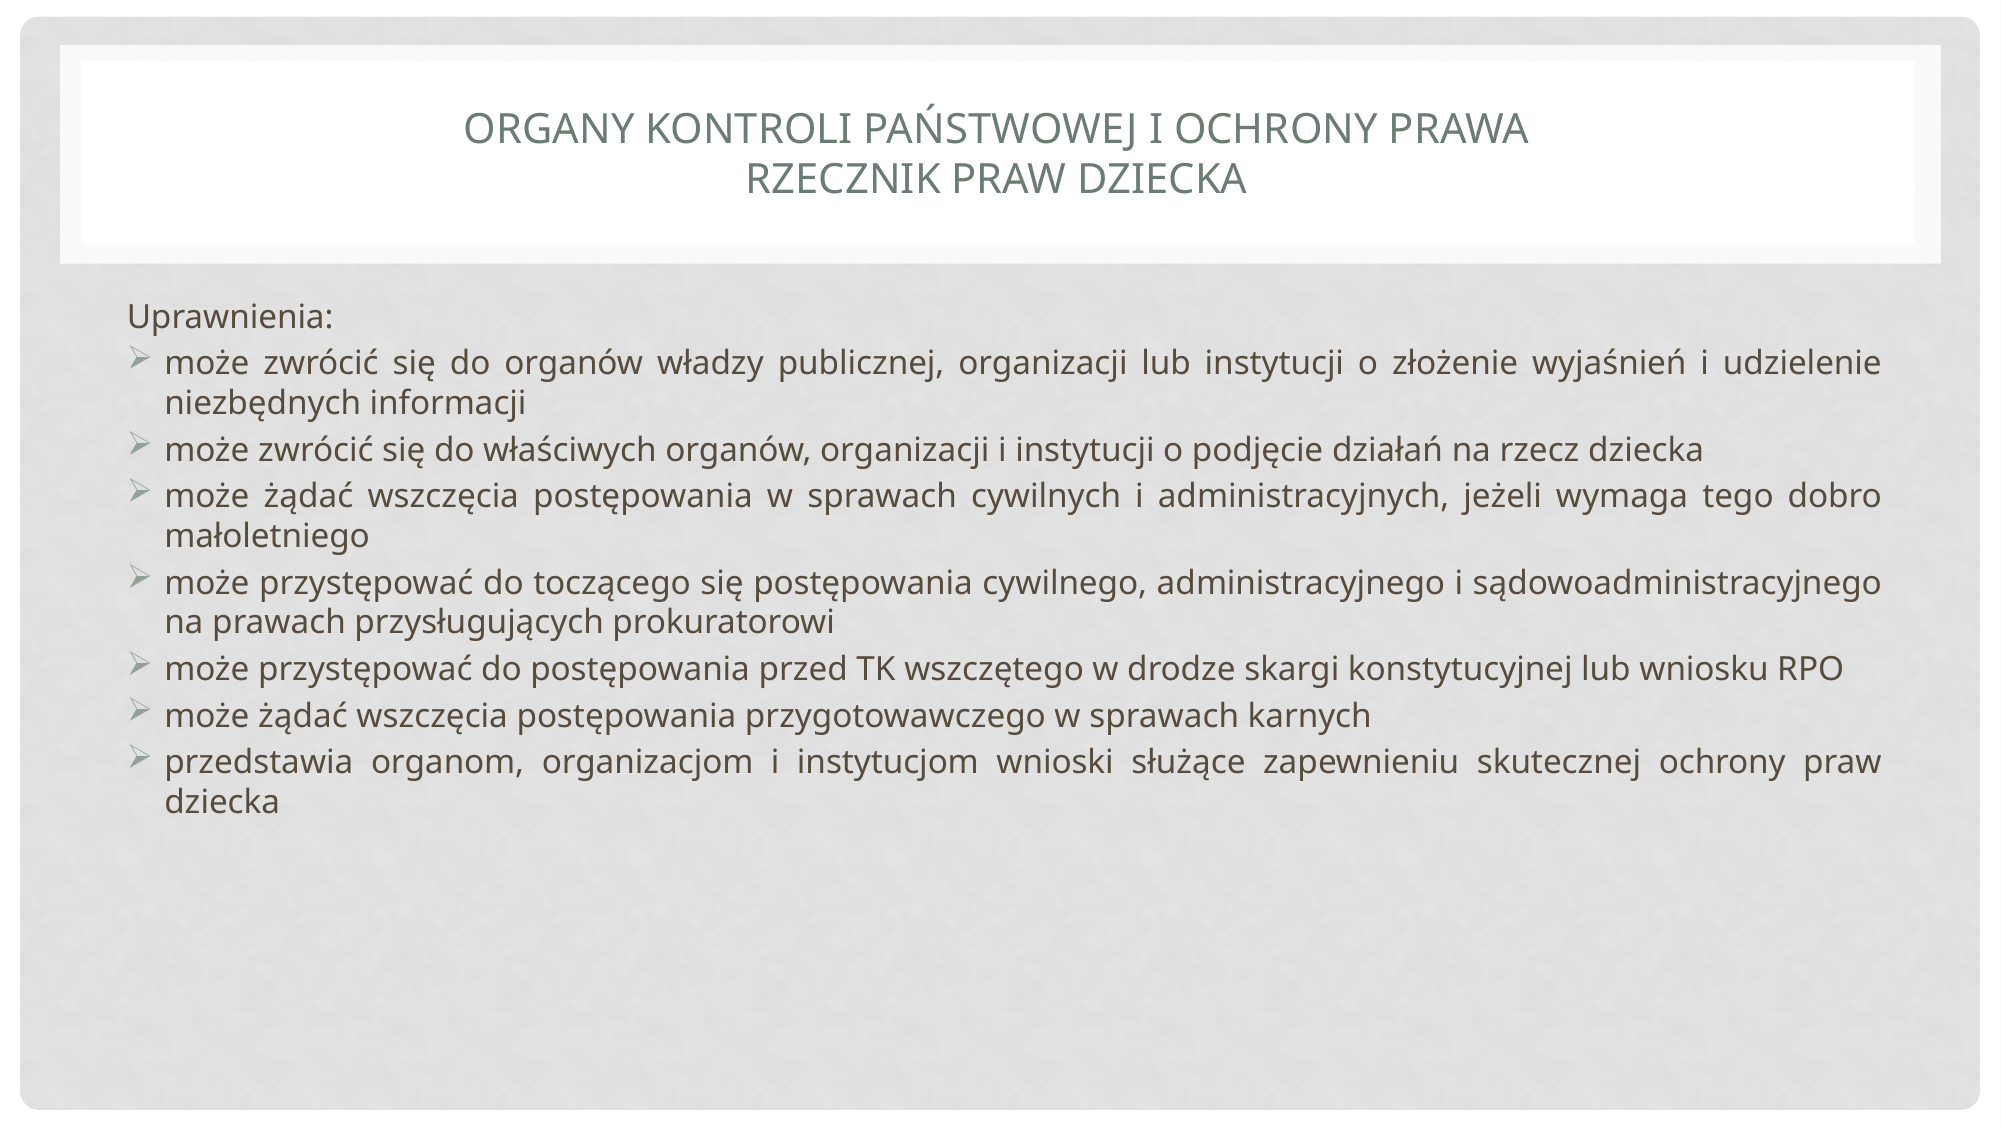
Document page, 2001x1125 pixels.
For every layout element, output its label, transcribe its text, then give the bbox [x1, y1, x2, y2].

list Uprawnienia: może zwrócić się do organów władzy publicznej, organizacji lub instytucji o złożenie wyjaśnień i udzielenie niezbędnych informacji może zwrócić się do właściwych organów, organizacji i instytucji o podjęcie działań na rzecz dziecka może żądać wszczęcia postępowania w sprawach cywilnych i administracyjnych, jeżeli wymaga tego dobro małoletniego może przystępować do toczącego się postępowania cywilnego, administracyjnego i sądowoadministracyjnego na prawach przysługujących prokuratorowi może przystępować do postępowania przed TK wszczętego w drodze skargi konstytucyjnej lub wniosku RPO może żądać wszczęcia postępowania przygotowawczego w sprawach karnych przedstawia organom, organizacjom i instytucjom wnioski służące zapewnieniu skutecznej ochrony praw dziecka [93, 287, 1900, 1083]
title Organy Kontroli Państwowej i ochrony prawa Rzecznik Praw Dziecka [93, 66, 1900, 238]
